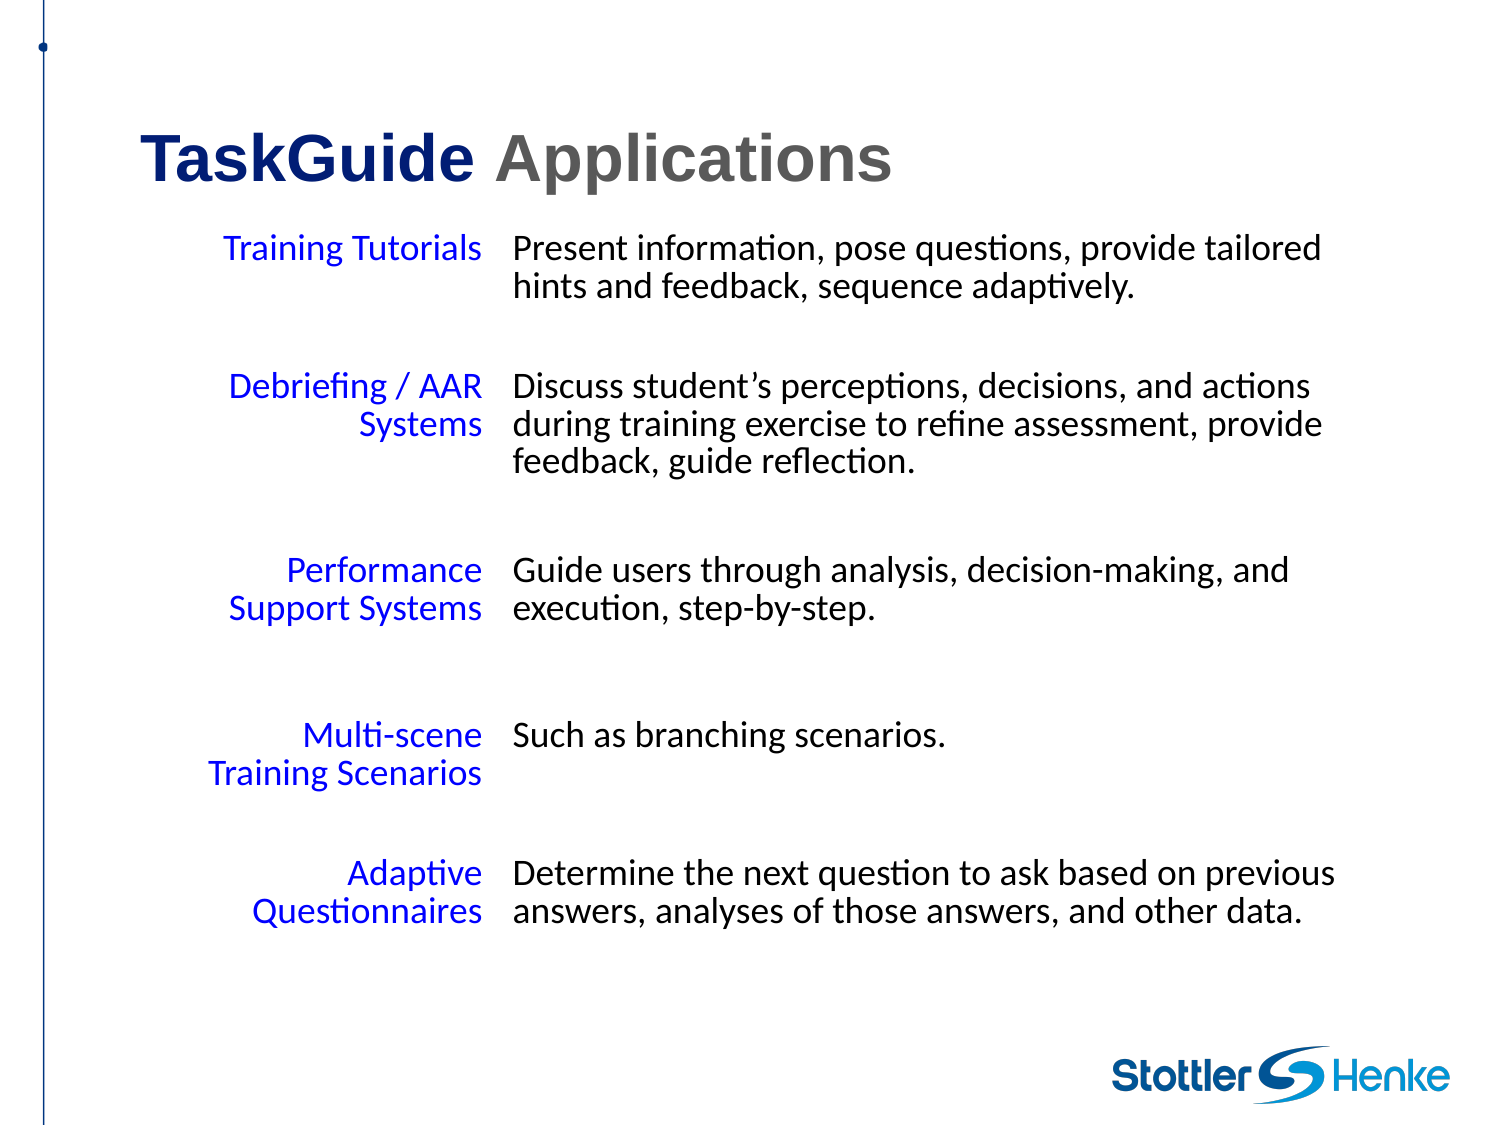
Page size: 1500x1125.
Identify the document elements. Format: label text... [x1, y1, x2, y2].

title TaskGuide Applications [125, 87, 1363, 203]
picture [1433, 1071, 1443, 1075]
table_cell Such as branching scenarios. [499, 713, 1362, 849]
table_cell Guide users through analysis, decision-making, and execution, step-by-step. [499, 548, 1362, 711]
picture [14, 0, 48, 1125]
table_cell Debriefing / AAR Systems [151, 365, 497, 546]
table_cell Multi-scene Training Scenarios [151, 713, 497, 849]
picture [1112, 1046, 1450, 1104]
table_cell Adaptive Questionnaires [151, 851, 497, 964]
table_header Training Tutorials [151, 226, 497, 360]
table_cell Discuss student’s perceptions, decisions, and actions during training exercise to refine assessment, provide feedback, guide reflection. [499, 365, 1362, 546]
table_header Present information, pose questions, provide tailored hints and feedback, sequence adaptively. [499, 226, 1362, 360]
table_cell Determine the next question to ask based on previous answers, analyses of those answers, and other data. [499, 851, 1362, 964]
table_cell Performance Support Systems [151, 548, 497, 711]
